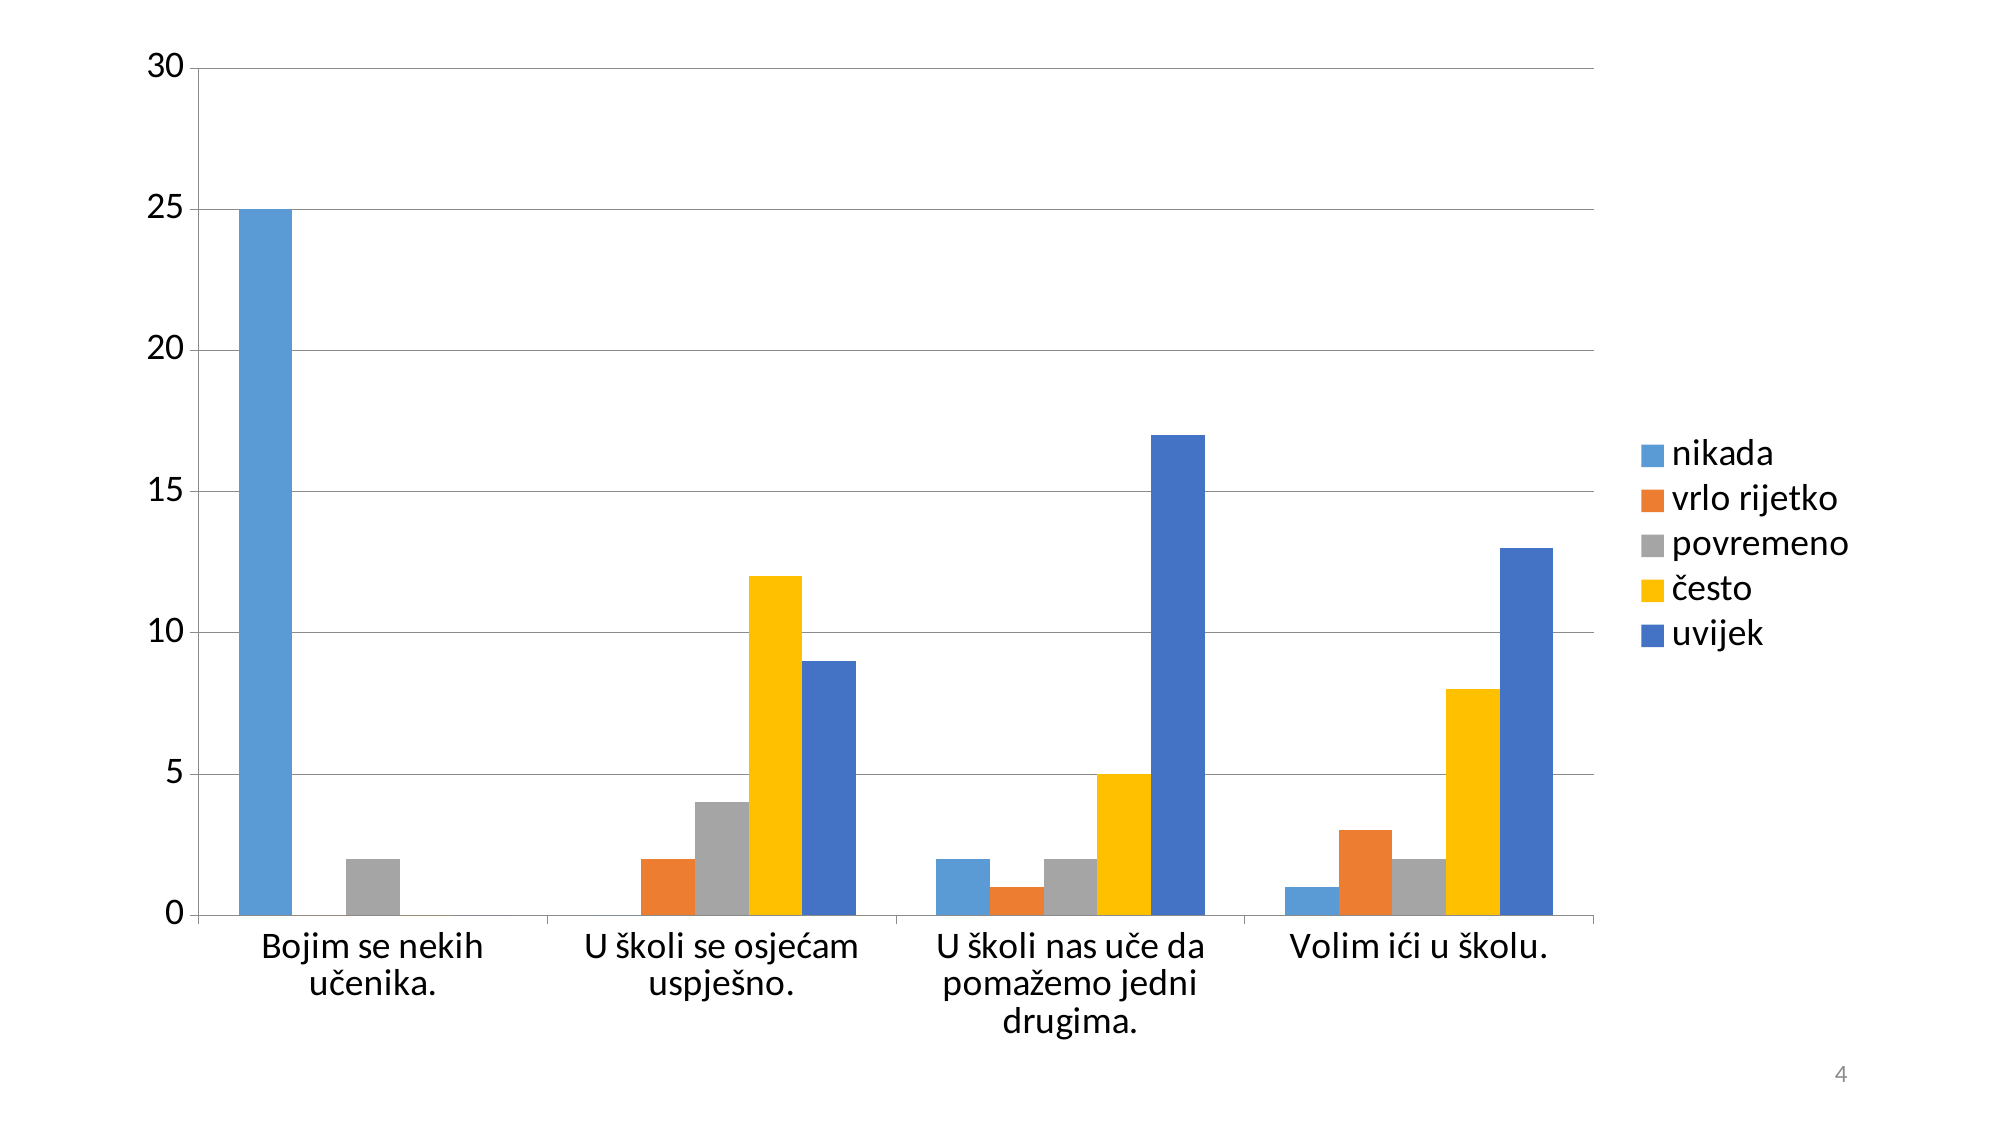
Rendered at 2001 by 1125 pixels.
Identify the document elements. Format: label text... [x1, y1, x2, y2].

chart [110, 28, 1875, 1064]
slide_number 4 [1412, 1064, 1863, 1103]
